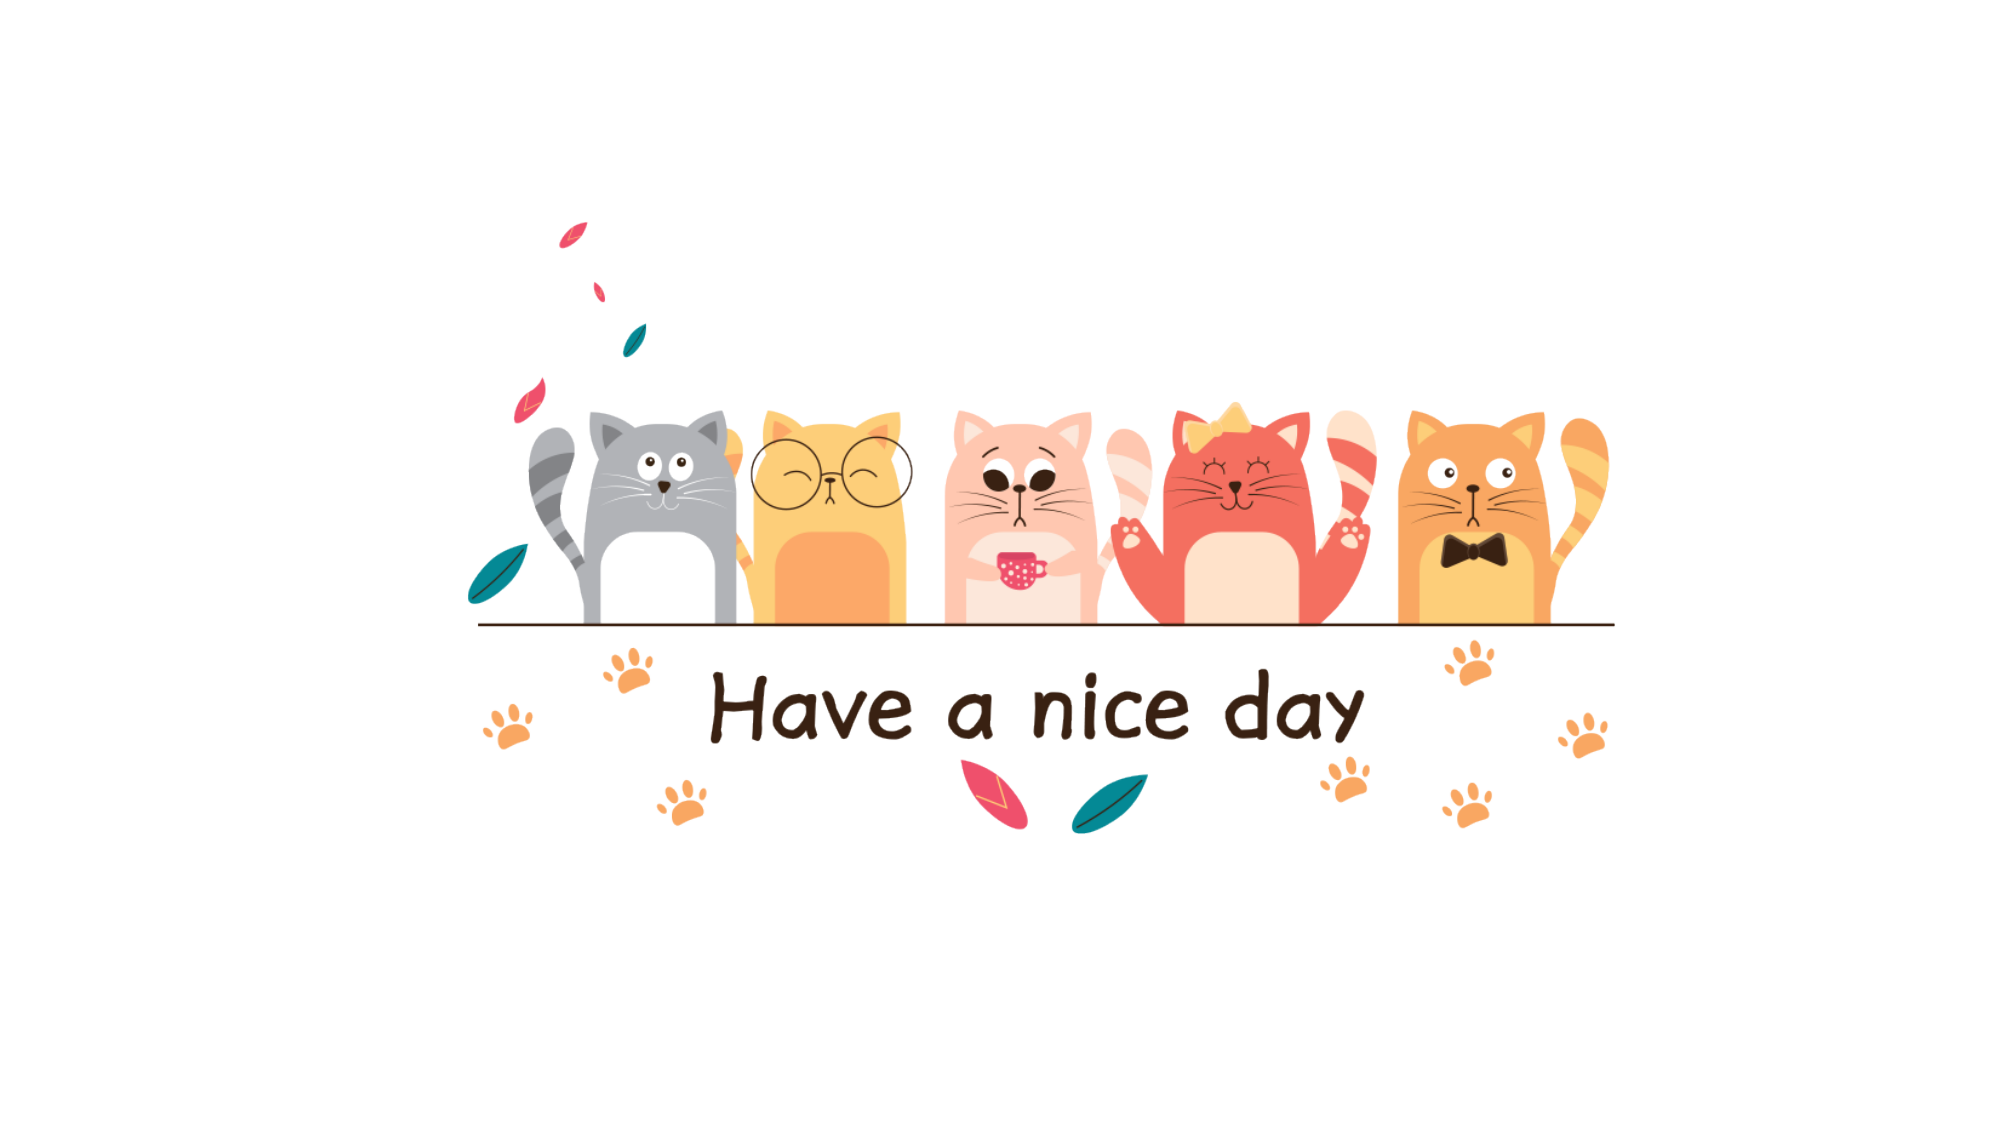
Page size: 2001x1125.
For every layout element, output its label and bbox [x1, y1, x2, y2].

picture [421, 134, 1663, 923]
